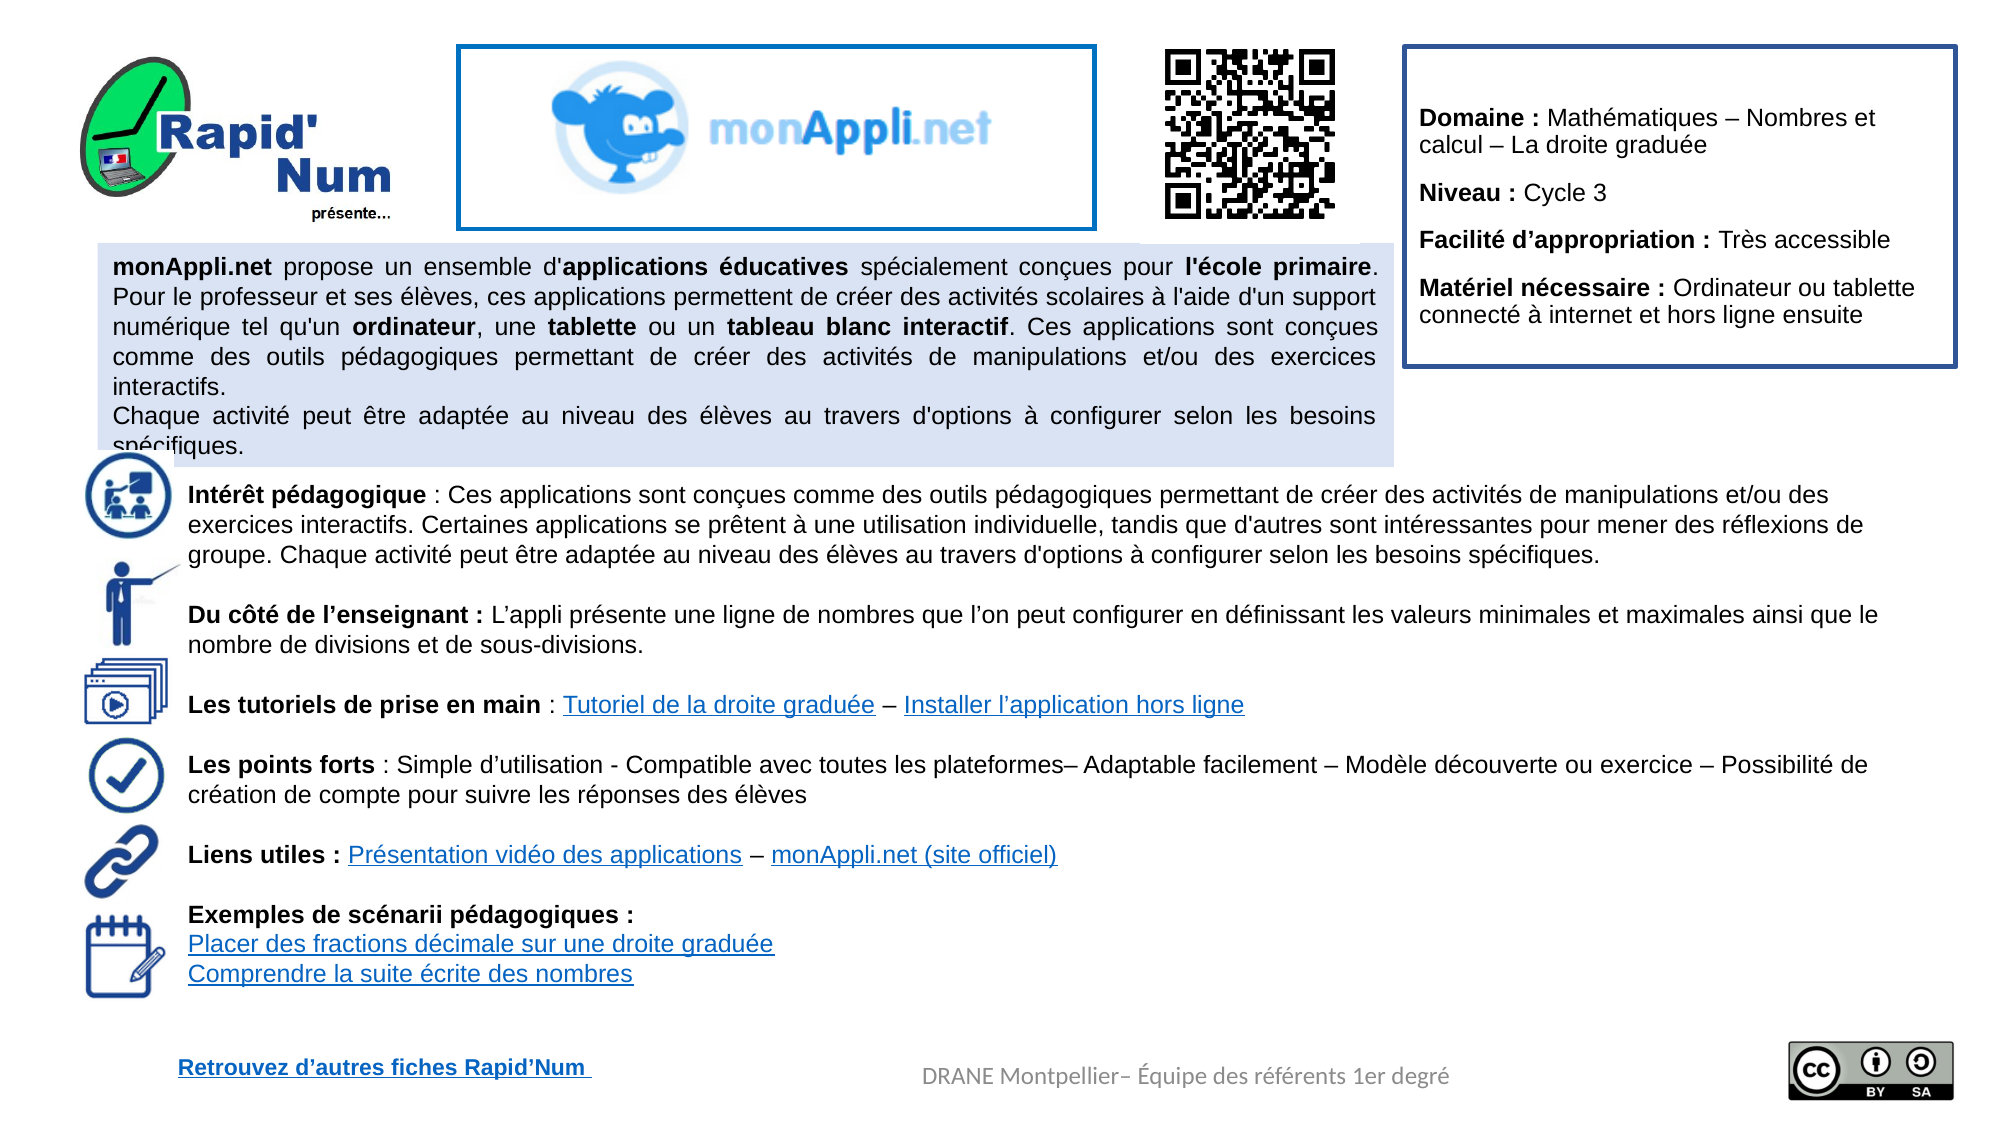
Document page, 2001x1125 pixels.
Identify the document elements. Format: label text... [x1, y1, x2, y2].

picture [64, 45, 411, 232]
picture [1781, 1037, 1956, 1105]
picture [540, 54, 1013, 215]
footer DRANE Montpellier– Équipe des référents 1er degré [622, 1044, 1751, 1105]
picture [78, 911, 170, 1003]
picture [82, 450, 174, 542]
picture [77, 558, 182, 818]
text_box monAppli.net propose un ensemble d'applications éducatives spécialement conçues pour l'école primaire. Pour le professeur et ses élèves, ces applications permettent de créer des activités scolaires à l'aide d'un support numérique tel qu'un ordinateur, une tablette ou un tableau blanc interactif. Ces applications sont conçues comme des outils pédagogiques permettant de créer des activités de manipulations et/ou des exercices interactifs. Chaque activité peut être adaptée au niveau des élèves au travers d'options à configurer selon les besoins spécifiques. [97, 242, 1394, 468]
picture [1140, 24, 1360, 244]
picture [79, 819, 164, 904]
text_box Retrouvez d’autres fiches Rapid’Num [163, 1045, 622, 1088]
text_box Intérêt pédagogique : Ces applications sont conçues comme des outils pédagogiques permettant de créer des activités de manipulations et/ou des exercices interactifs. Certaines applications se prêtent à une utilisation individuelle, tandis que d'autres sont intéressantes pour mener des réflexions de groupe. Chaque activité peut être adaptée au niveau des élèves au travers d'options à configurer selon les besoins spécifiques. Du côté de l’enseignant : L’appli présente une ligne de nombres que l’on peut configurer en définissant les valeurs minimales et maximales ainsi que le nombre de divisions et de sous-divisions. Les tutoriels de prise en main : Tutoriel de la droite graduée – Installer l’application hors ligne Les points forts : Simple d’utilisation - Compatible avec toutes les plateformes– Adaptable facilement – Modèle découverte ou exercice – Possibilité de création de compte pour suivre les réponses des élèves Liens utiles : Présentation vidéo des applications – monAppli.net (site officiel) Exemples de scénarii pédagogiques : Placer des fractions décimale sur une droite graduée Comprendre la suite écrite des nombres [173, 471, 1922, 996]
text_box [458, 46, 1095, 230]
subtitle Domaine : Mathématiques – Nombres et calcul – La droite graduée Niveau : Cycle 3 Facilité d’appropriation : Très accessible Matériel nécessaire : Ordinateur ou tablette connecté à internet et hors ligne ensuite [1404, 46, 1956, 367]
